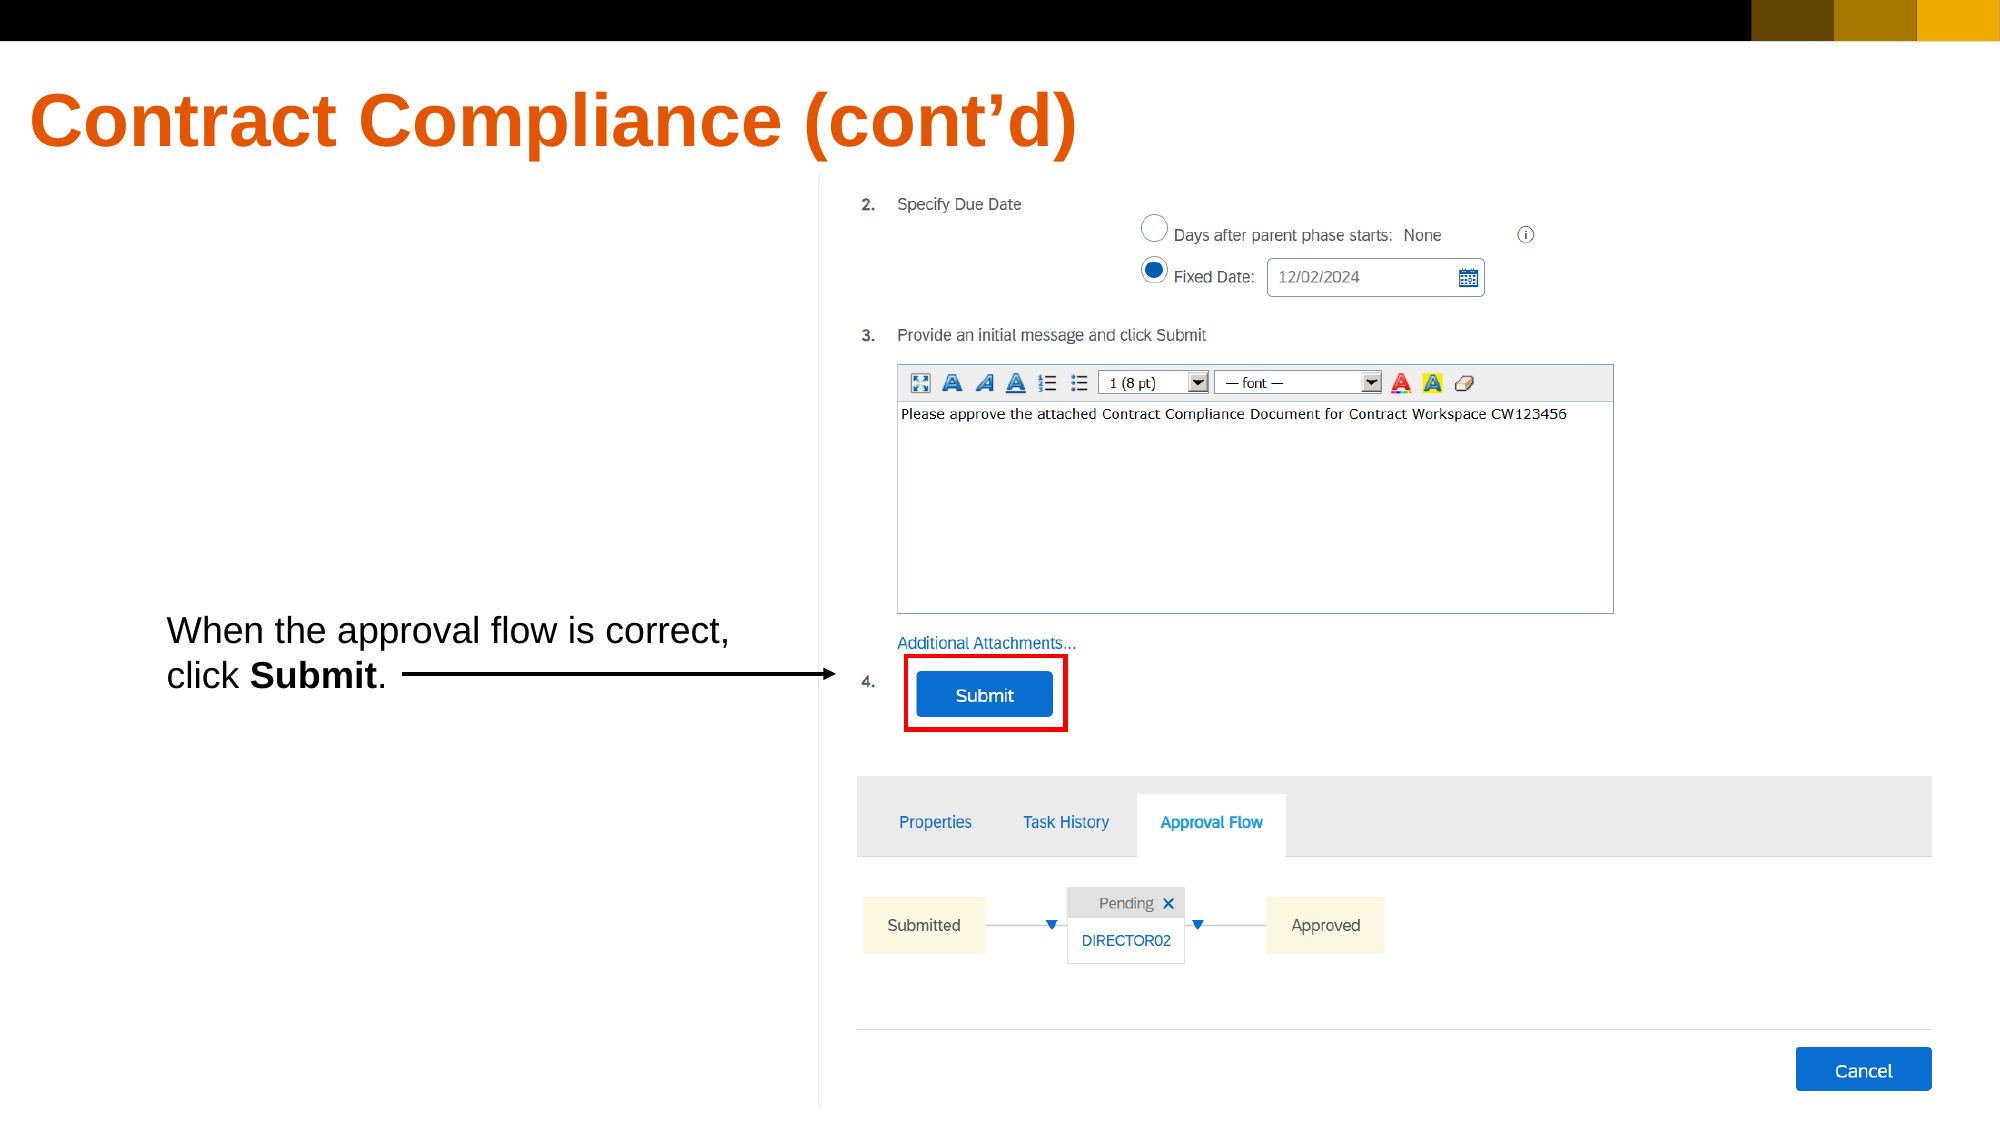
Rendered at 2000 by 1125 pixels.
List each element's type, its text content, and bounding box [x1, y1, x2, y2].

text_box When the approval flow is correct, click Submit. [151, 598, 753, 704]
picture [817, 173, 1965, 1107]
title Contract Compliance (cont’d) [29, 71, 1813, 163]
